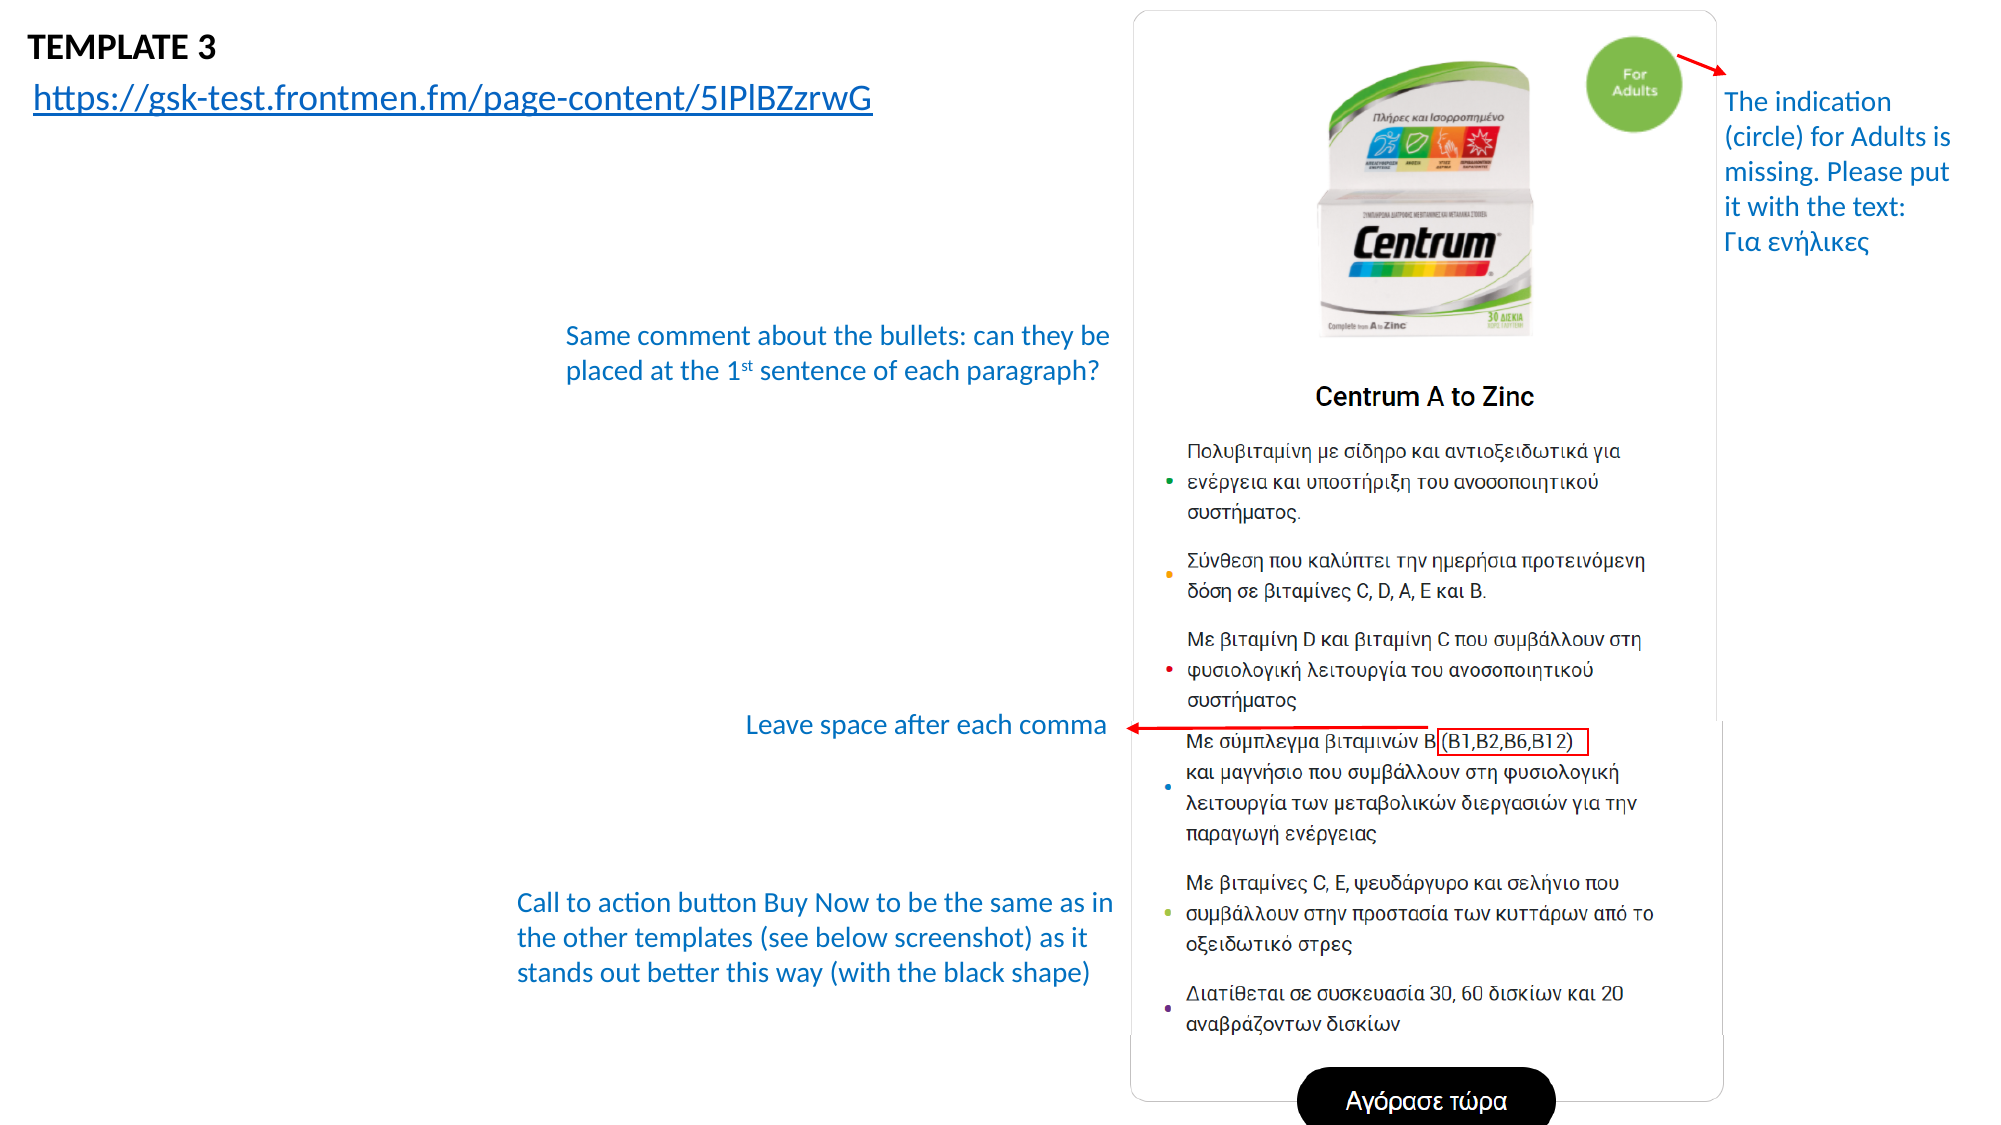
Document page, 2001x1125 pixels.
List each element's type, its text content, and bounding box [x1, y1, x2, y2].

picture [1571, 14, 1697, 154]
text_box TEMPLATE 3 [12, 14, 410, 75]
text_box https://gsk-test.frontmen.fm/page-content/5IPlBZzrwG [18, 66, 888, 126]
text_box The indication (circle) for Adults is missing. Please put it with the text: Για ενήλικες [1741, 74, 1988, 265]
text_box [1677, 55, 1727, 75]
text_box Call to action button Buy Now to be the same as in the other templates (see below screenshot) as it stands out better this way (with the black shape) [502, 876, 1106, 996]
text_box Leave space after each comma [730, 698, 1106, 748]
text_box Same comment about the bullets: can they be placed at the 1st sentence of each paragraph? [551, 309, 1106, 394]
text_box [1106, 0, 1741, 1125]
